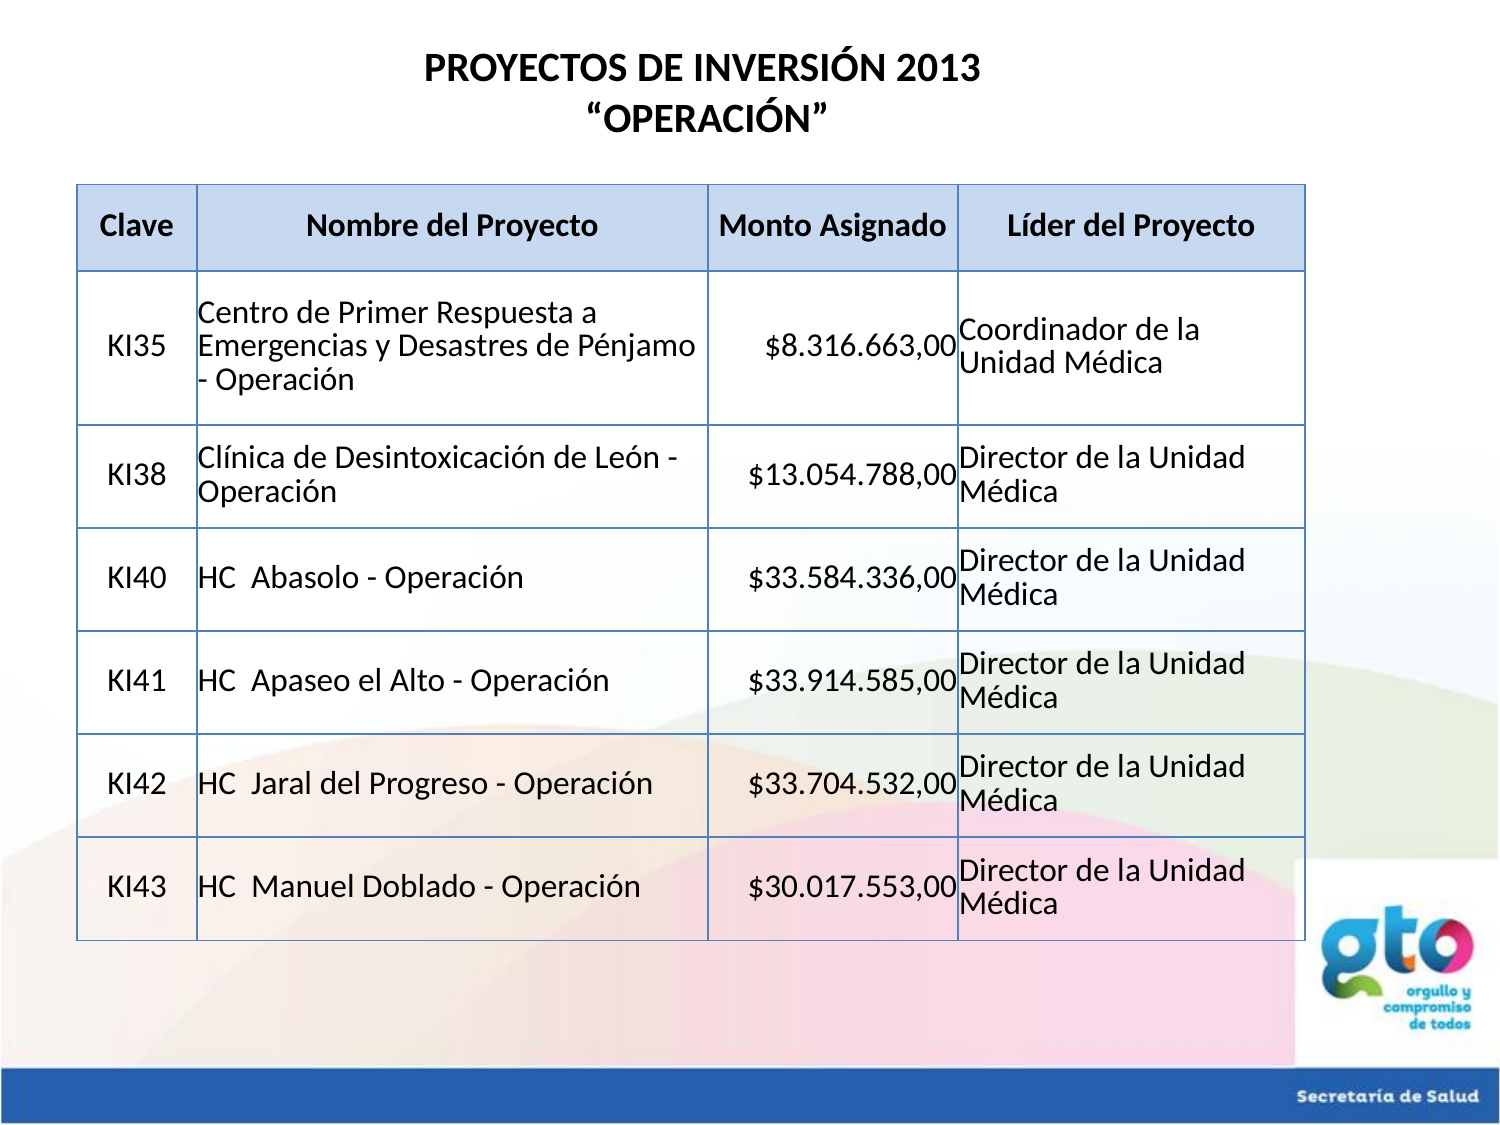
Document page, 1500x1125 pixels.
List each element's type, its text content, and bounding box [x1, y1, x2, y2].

table_cell Coordinador de la Unidad Médica [959, 272, 1304, 424]
table_cell Clínica de Desintoxicación de León - Operación [198, 426, 707, 527]
table_cell KI41 [78, 632, 196, 733]
table_cell Centro de Primer Respuesta a Emergencias y Desastres de Pénjamo - Operación [198, 272, 707, 424]
table_header Nombre del Proyecto [198, 185, 707, 270]
table_cell $33.584.336,00 [709, 529, 957, 630]
table_cell HC Jaral del Progreso - Operación [198, 735, 707, 836]
table_cell KI42 [78, 735, 196, 836]
table_cell $30.017.553,00 [709, 838, 957, 940]
table_cell KI35 [78, 272, 196, 424]
table_cell HC Apaseo el Alto - Operación [198, 632, 707, 733]
table_cell $8.316.663,00 [709, 272, 957, 424]
table_cell $13.054.788,00 [709, 426, 957, 527]
table_header Monto Asignado [709, 185, 957, 270]
table_cell Director de la Unidad Médica [959, 529, 1304, 630]
table_cell $33.914.585,00 [709, 632, 957, 733]
table_cell Director de la Unidad Médica [959, 426, 1304, 527]
table_cell KI38 [78, 426, 196, 527]
table_cell HC Abasolo - Operación [198, 529, 707, 630]
table_header Clave [78, 185, 196, 270]
text_box PROYECTOS DE INVERSIÓN 2013 “OPERACIÓN” [218, 32, 1187, 148]
table_cell Director de la Unidad Médica [959, 838, 1304, 940]
table_cell $33.704.532,00 [709, 735, 957, 836]
picture [0, 0, 1500, 1125]
table_cell Director de la Unidad Médica [959, 735, 1304, 836]
table_cell Director de la Unidad Médica [959, 632, 1304, 733]
table_cell KI40 [78, 529, 196, 630]
table_cell KI43 [78, 838, 196, 940]
table_header Líder del Proyecto [959, 185, 1304, 270]
table_cell HC Manuel Doblado - Operación [198, 838, 707, 940]
